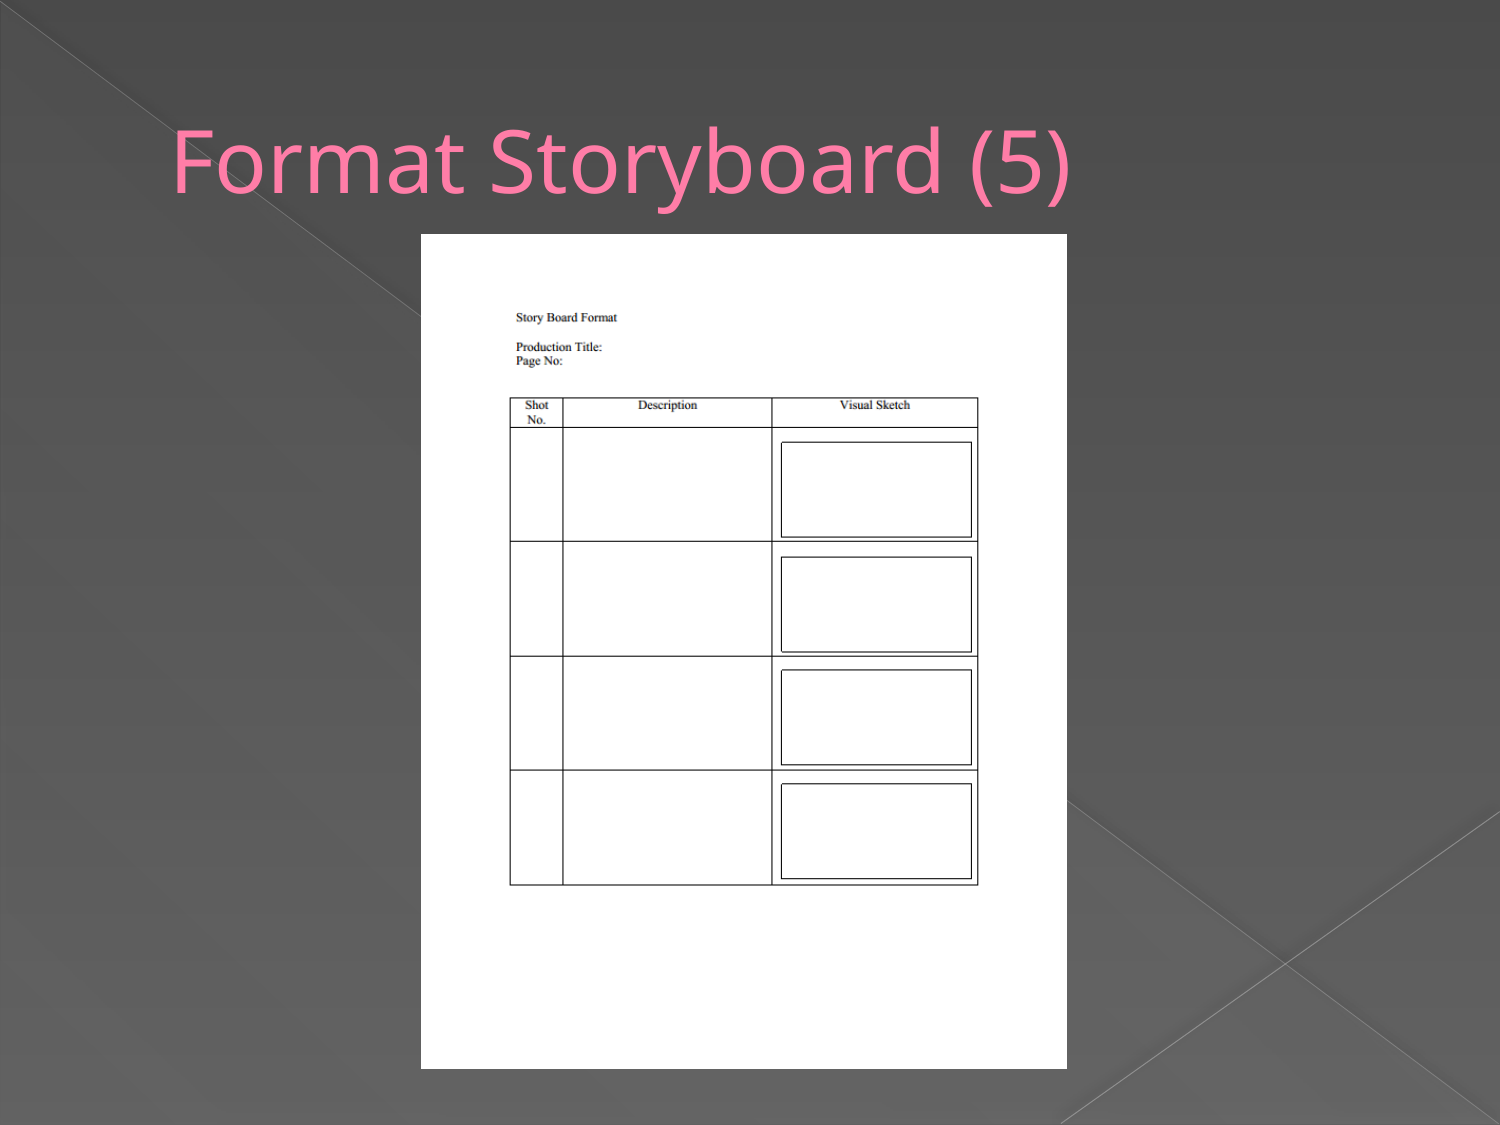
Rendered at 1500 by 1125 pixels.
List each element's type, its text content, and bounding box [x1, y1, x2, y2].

title Format Storyboard (5) [75, 43, 1425, 274]
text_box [421, 234, 1067, 1069]
